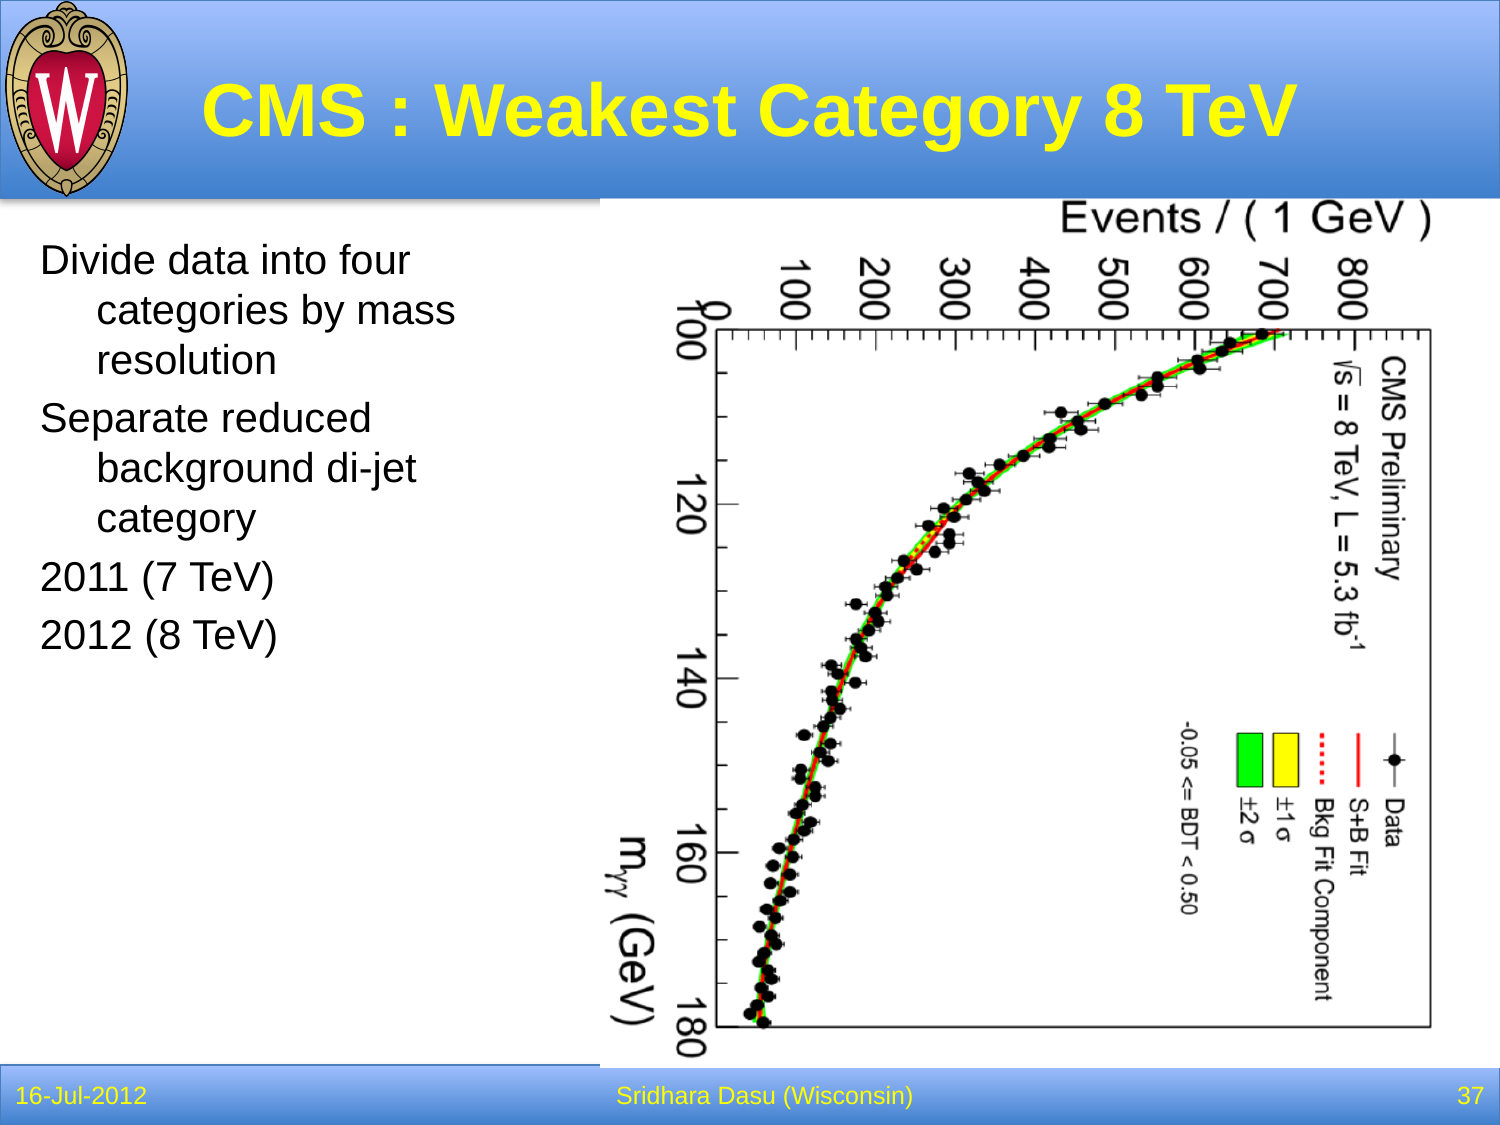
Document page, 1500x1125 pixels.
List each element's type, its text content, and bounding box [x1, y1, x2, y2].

title CMS : Weakest Category 8 TeV [74, 12, 1426, 201]
list Divide data into four categories by mass resolution Separate reduced background di-jet category 2011 (7 TeV) 2012 (8 TeV) [24, 224, 526, 1038]
picture [5, 1, 128, 197]
footer Sridhara Dasu (Wisconsin) [205, 1065, 1325, 1125]
slide_number 37 [1325, 1068, 1500, 1125]
slide_number 16-Jul-2012 [0, 1065, 205, 1125]
picture [615, 182, 1485, 1084]
